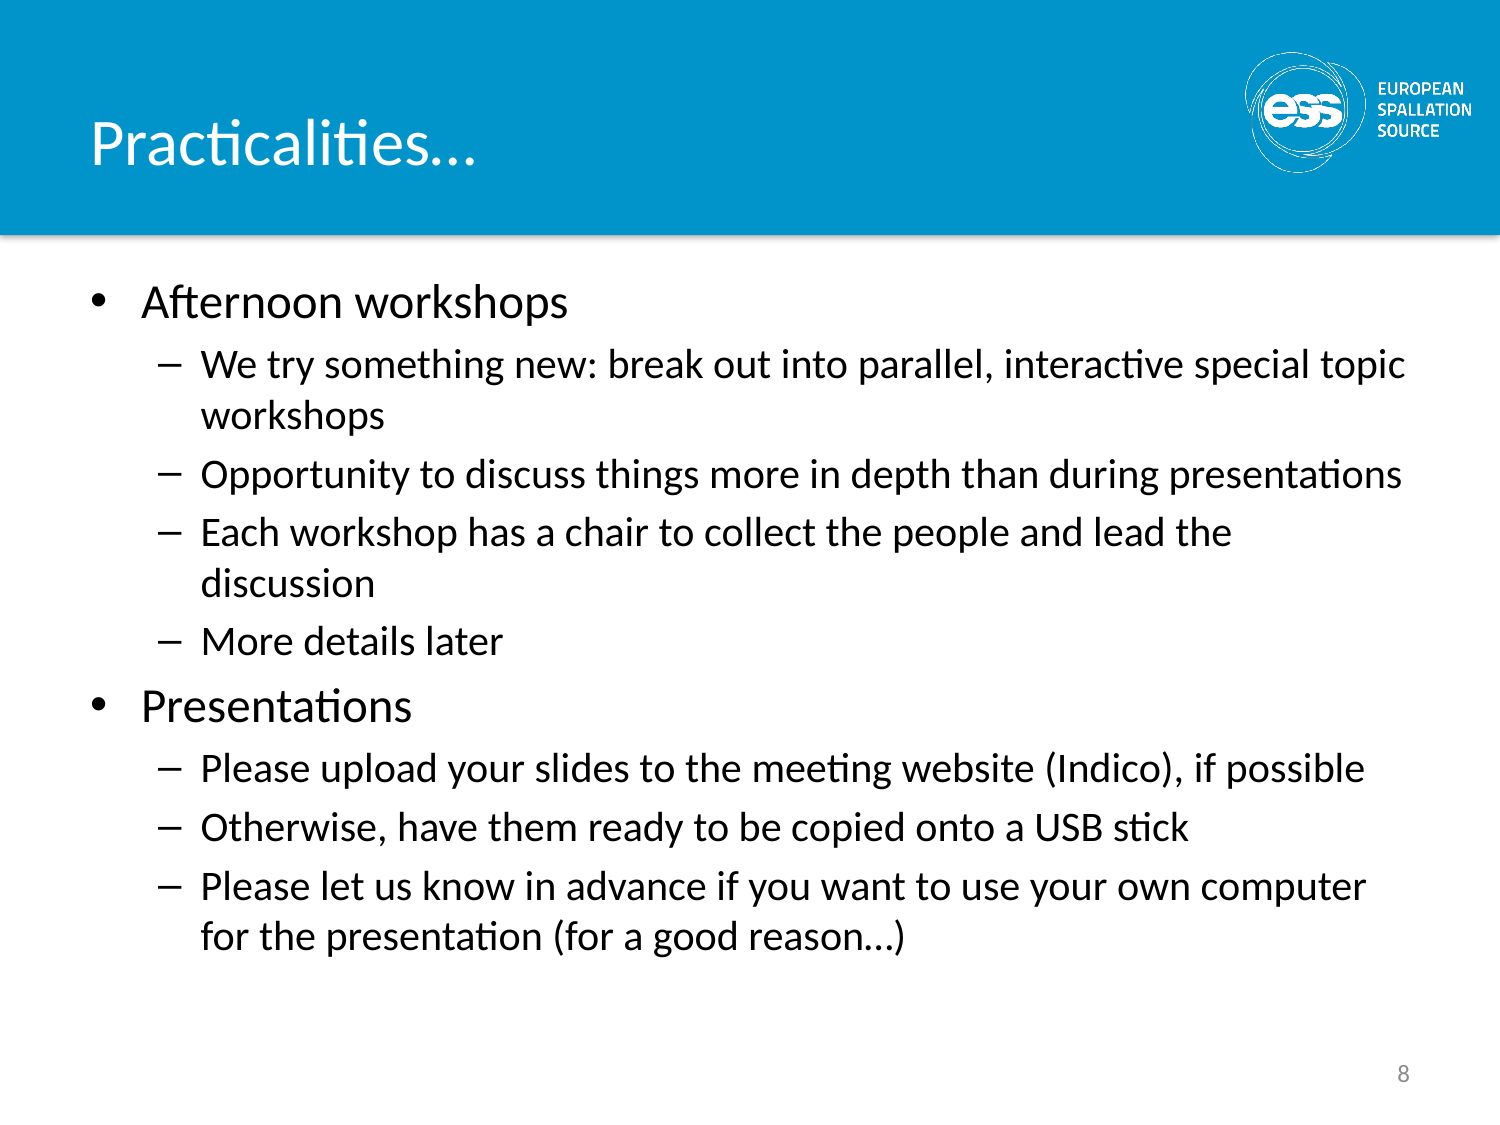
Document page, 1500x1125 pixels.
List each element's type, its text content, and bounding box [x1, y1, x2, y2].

picture [1389, 104, 1393, 115]
picture [1454, 83, 1458, 94]
picture [1436, 104, 1444, 115]
picture [1409, 104, 1415, 115]
picture [1422, 125, 1428, 134]
picture [1398, 109, 1406, 115]
picture [1443, 86, 1450, 93]
picture [1432, 125, 1438, 136]
picture [1400, 83, 1407, 94]
picture [1423, 83, 1430, 94]
slide_number 8 [1074, 1042, 1425, 1103]
picture [1418, 104, 1423, 115]
picture [1379, 83, 1385, 94]
picture [1264, 94, 1342, 127]
title Practicalities… [75, 45, 1247, 233]
list Afternoon workshops We try something new: break out into parallel, interactive special topic workshops Opportunity to discuss things more in depth than during presentations Each workshop has a chair to collect the people and lead the discussion More details later Presentations Please upload your slides to the meeting website (Indico), if possible Otherwise, have them ready to be copied onto a USB stick Please let us know in advance if you want to use your own computer for the presentation (for a good reason…) [75, 262, 1425, 1005]
